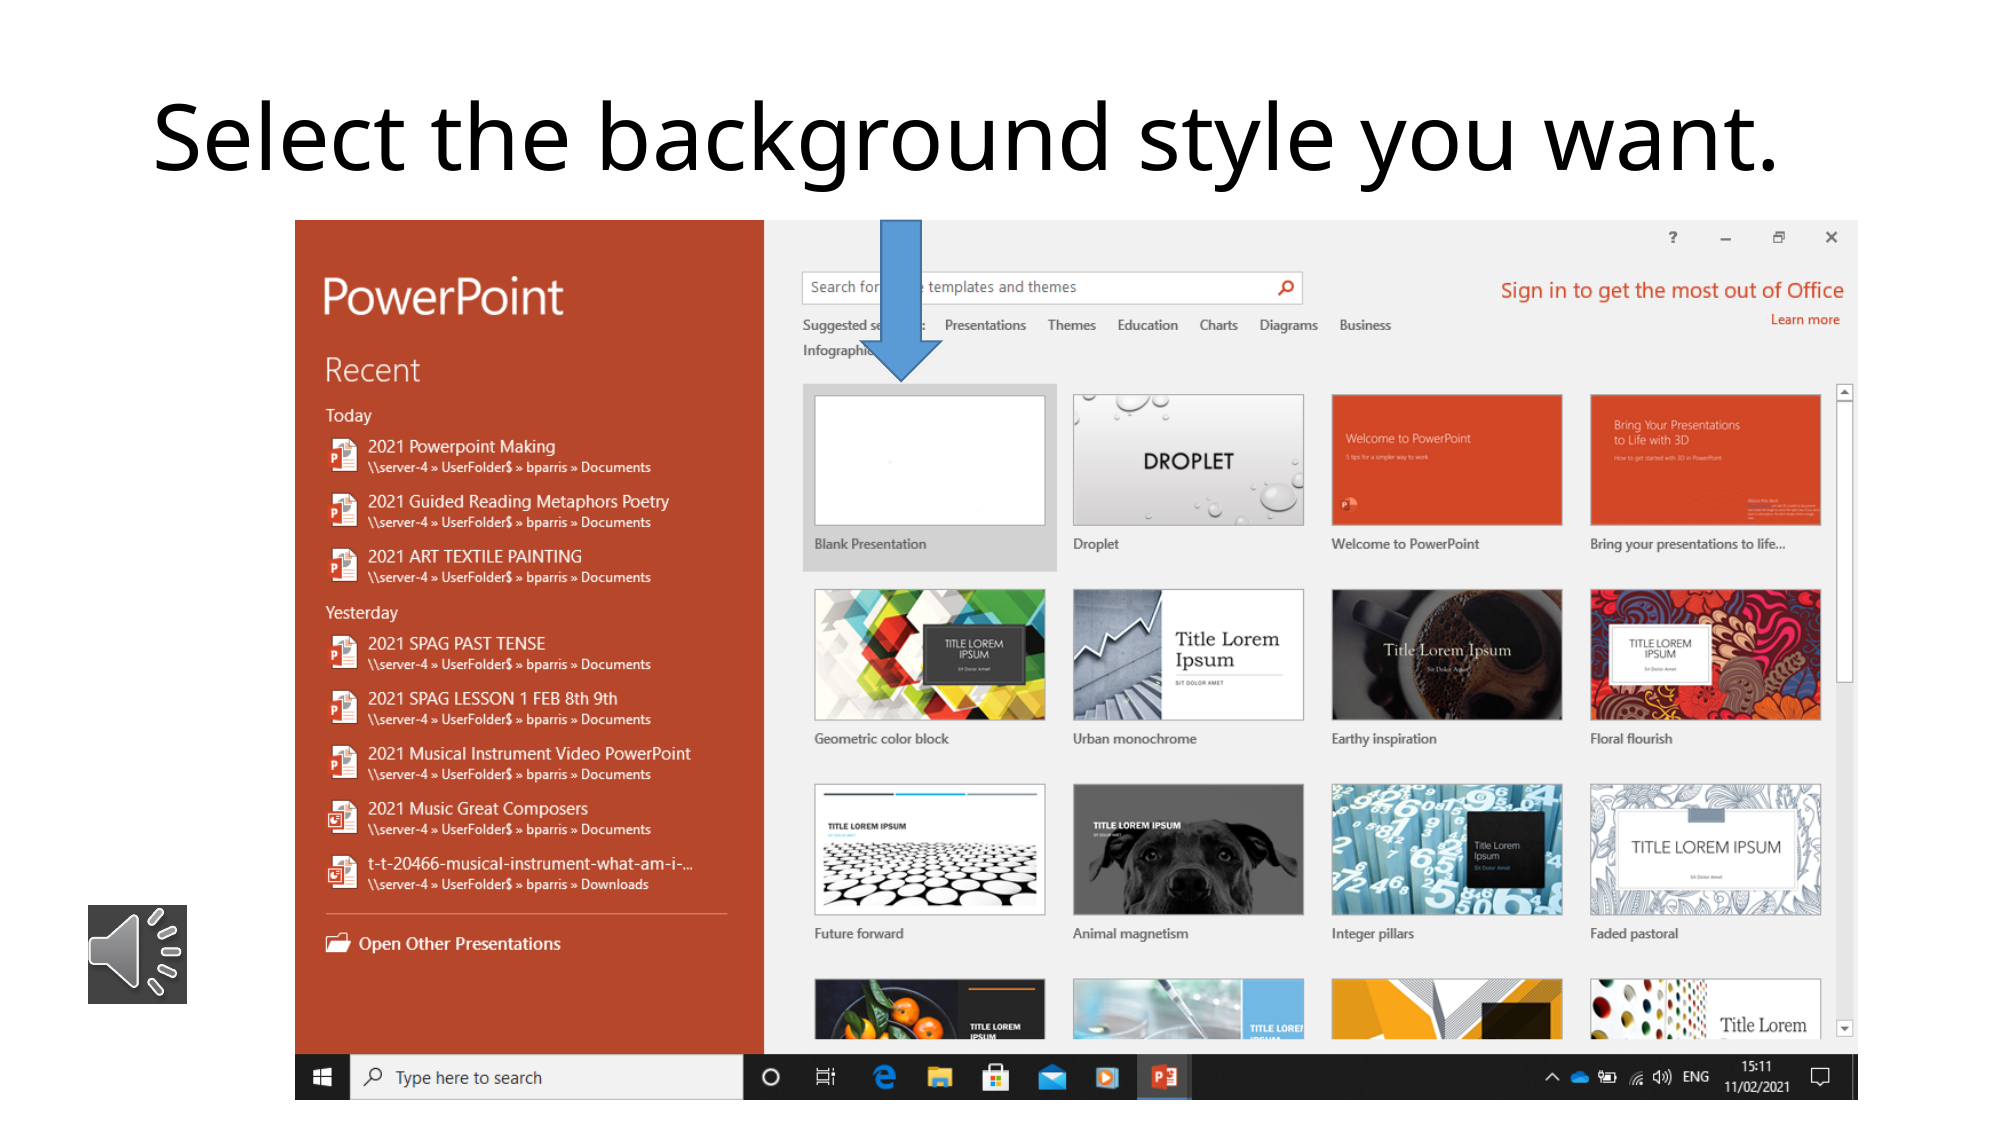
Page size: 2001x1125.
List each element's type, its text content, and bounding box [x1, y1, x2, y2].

title Select the background style you want. [137, 59, 1863, 221]
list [295, 220, 1858, 1100]
picture [87, 904, 188, 1005]
